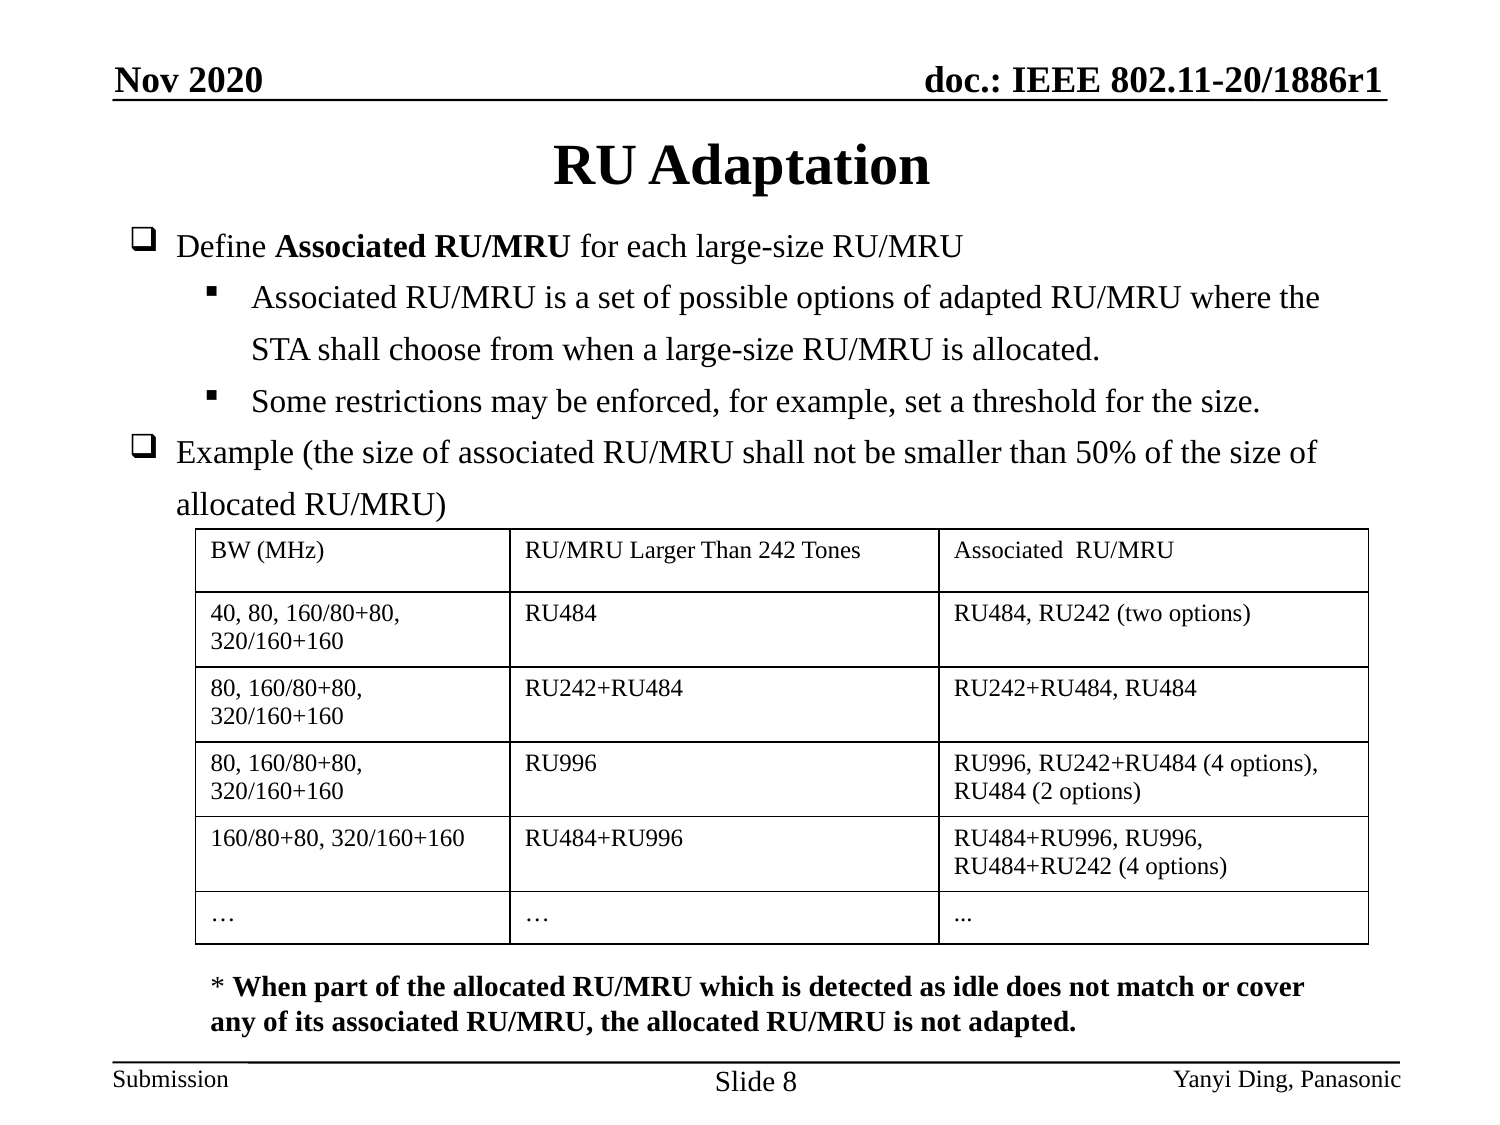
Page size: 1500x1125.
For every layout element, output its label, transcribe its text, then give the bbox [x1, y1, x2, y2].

table_cell RU484 [511, 593, 938, 666]
table_cell RU484+RU996, RU996, RU484+RU242 (4 options) [940, 817, 1368, 891]
table_header Associated RU/MRU [940, 530, 1368, 591]
text_box Example (the size of associated RU/MRU shall not be smaller than 50% of the size of allocated RU/MRU) [114, 411, 1402, 576]
table_cell RU996 [511, 743, 938, 816]
footer Yanyi Ding, Panasonic [1170, 1061, 1402, 1093]
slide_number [114, 54, 265, 101]
slide_number Slide 8 [704, 1061, 808, 1098]
table_cell RU484+RU996 [511, 817, 938, 891]
table_cell 160/80+80, 320/160+160 [196, 817, 509, 891]
table_cell 80, 160/80+80, 320/160+160 [196, 668, 509, 741]
table_header RU/MRU Larger Than 242 Tones [511, 530, 938, 591]
text_box RU Adaptation [538, 118, 961, 204]
text_box Define Associated RU/MRU for each large-size RU/MRU Associated RU/MRU is a set of possible options of adapted RU/MRU where the STA shall choose from when a large-size RU/MRU is allocated. Some restrictions may be enforced, for example, set a threshold for the size. [114, 204, 1392, 411]
table_cell RU996, RU242+RU484 (4 options), RU484 (2 options) [940, 743, 1368, 816]
table_header BW (MHz) [196, 530, 509, 591]
table_cell ... [940, 892, 1368, 943]
table_cell … [196, 892, 509, 943]
table_cell RU484, RU242 (two options) [940, 593, 1368, 666]
text_box * When part of the allocated RU/MRU which is detected as idle does not match or cover any of its associated RU/MRU, the allocated RU/MRU is not adapted. [195, 960, 1350, 1045]
table_cell … [511, 892, 938, 943]
table_cell RU242+RU484, RU484 [940, 668, 1368, 741]
table_cell 80, 160/80+80, 320/160+160 [196, 743, 509, 816]
table_cell RU242+RU484 [511, 668, 938, 741]
table_cell 40, 80, 160/80+80, 320/160+160 [196, 593, 509, 666]
